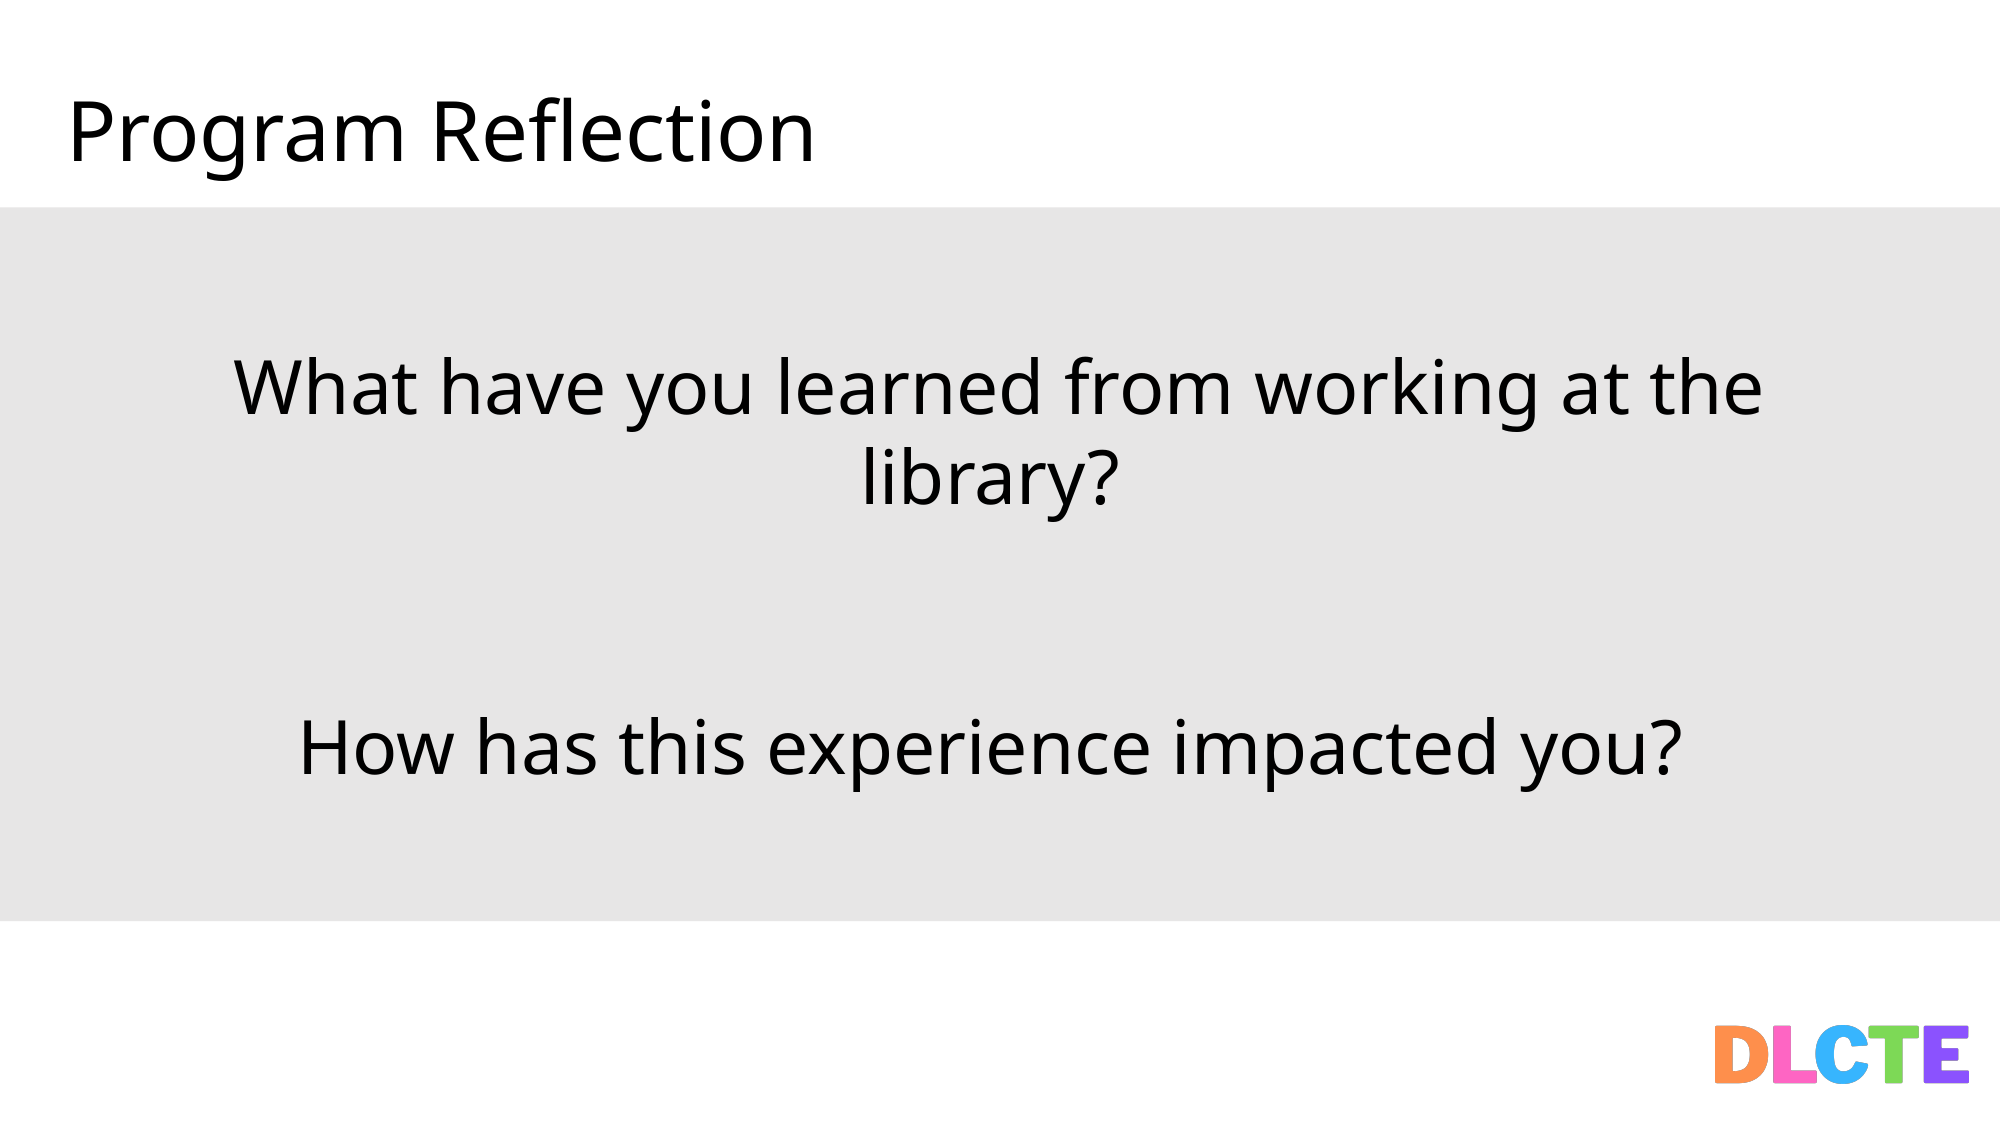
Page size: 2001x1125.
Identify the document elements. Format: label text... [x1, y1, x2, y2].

list What have you learned from working at the library? How has this experience impacted you? [118, 237, 1881, 891]
text_box [0, 206, 2000, 922]
picture [1715, 1025, 1969, 1084]
text_box Program Reflection [51, 26, 1777, 244]
